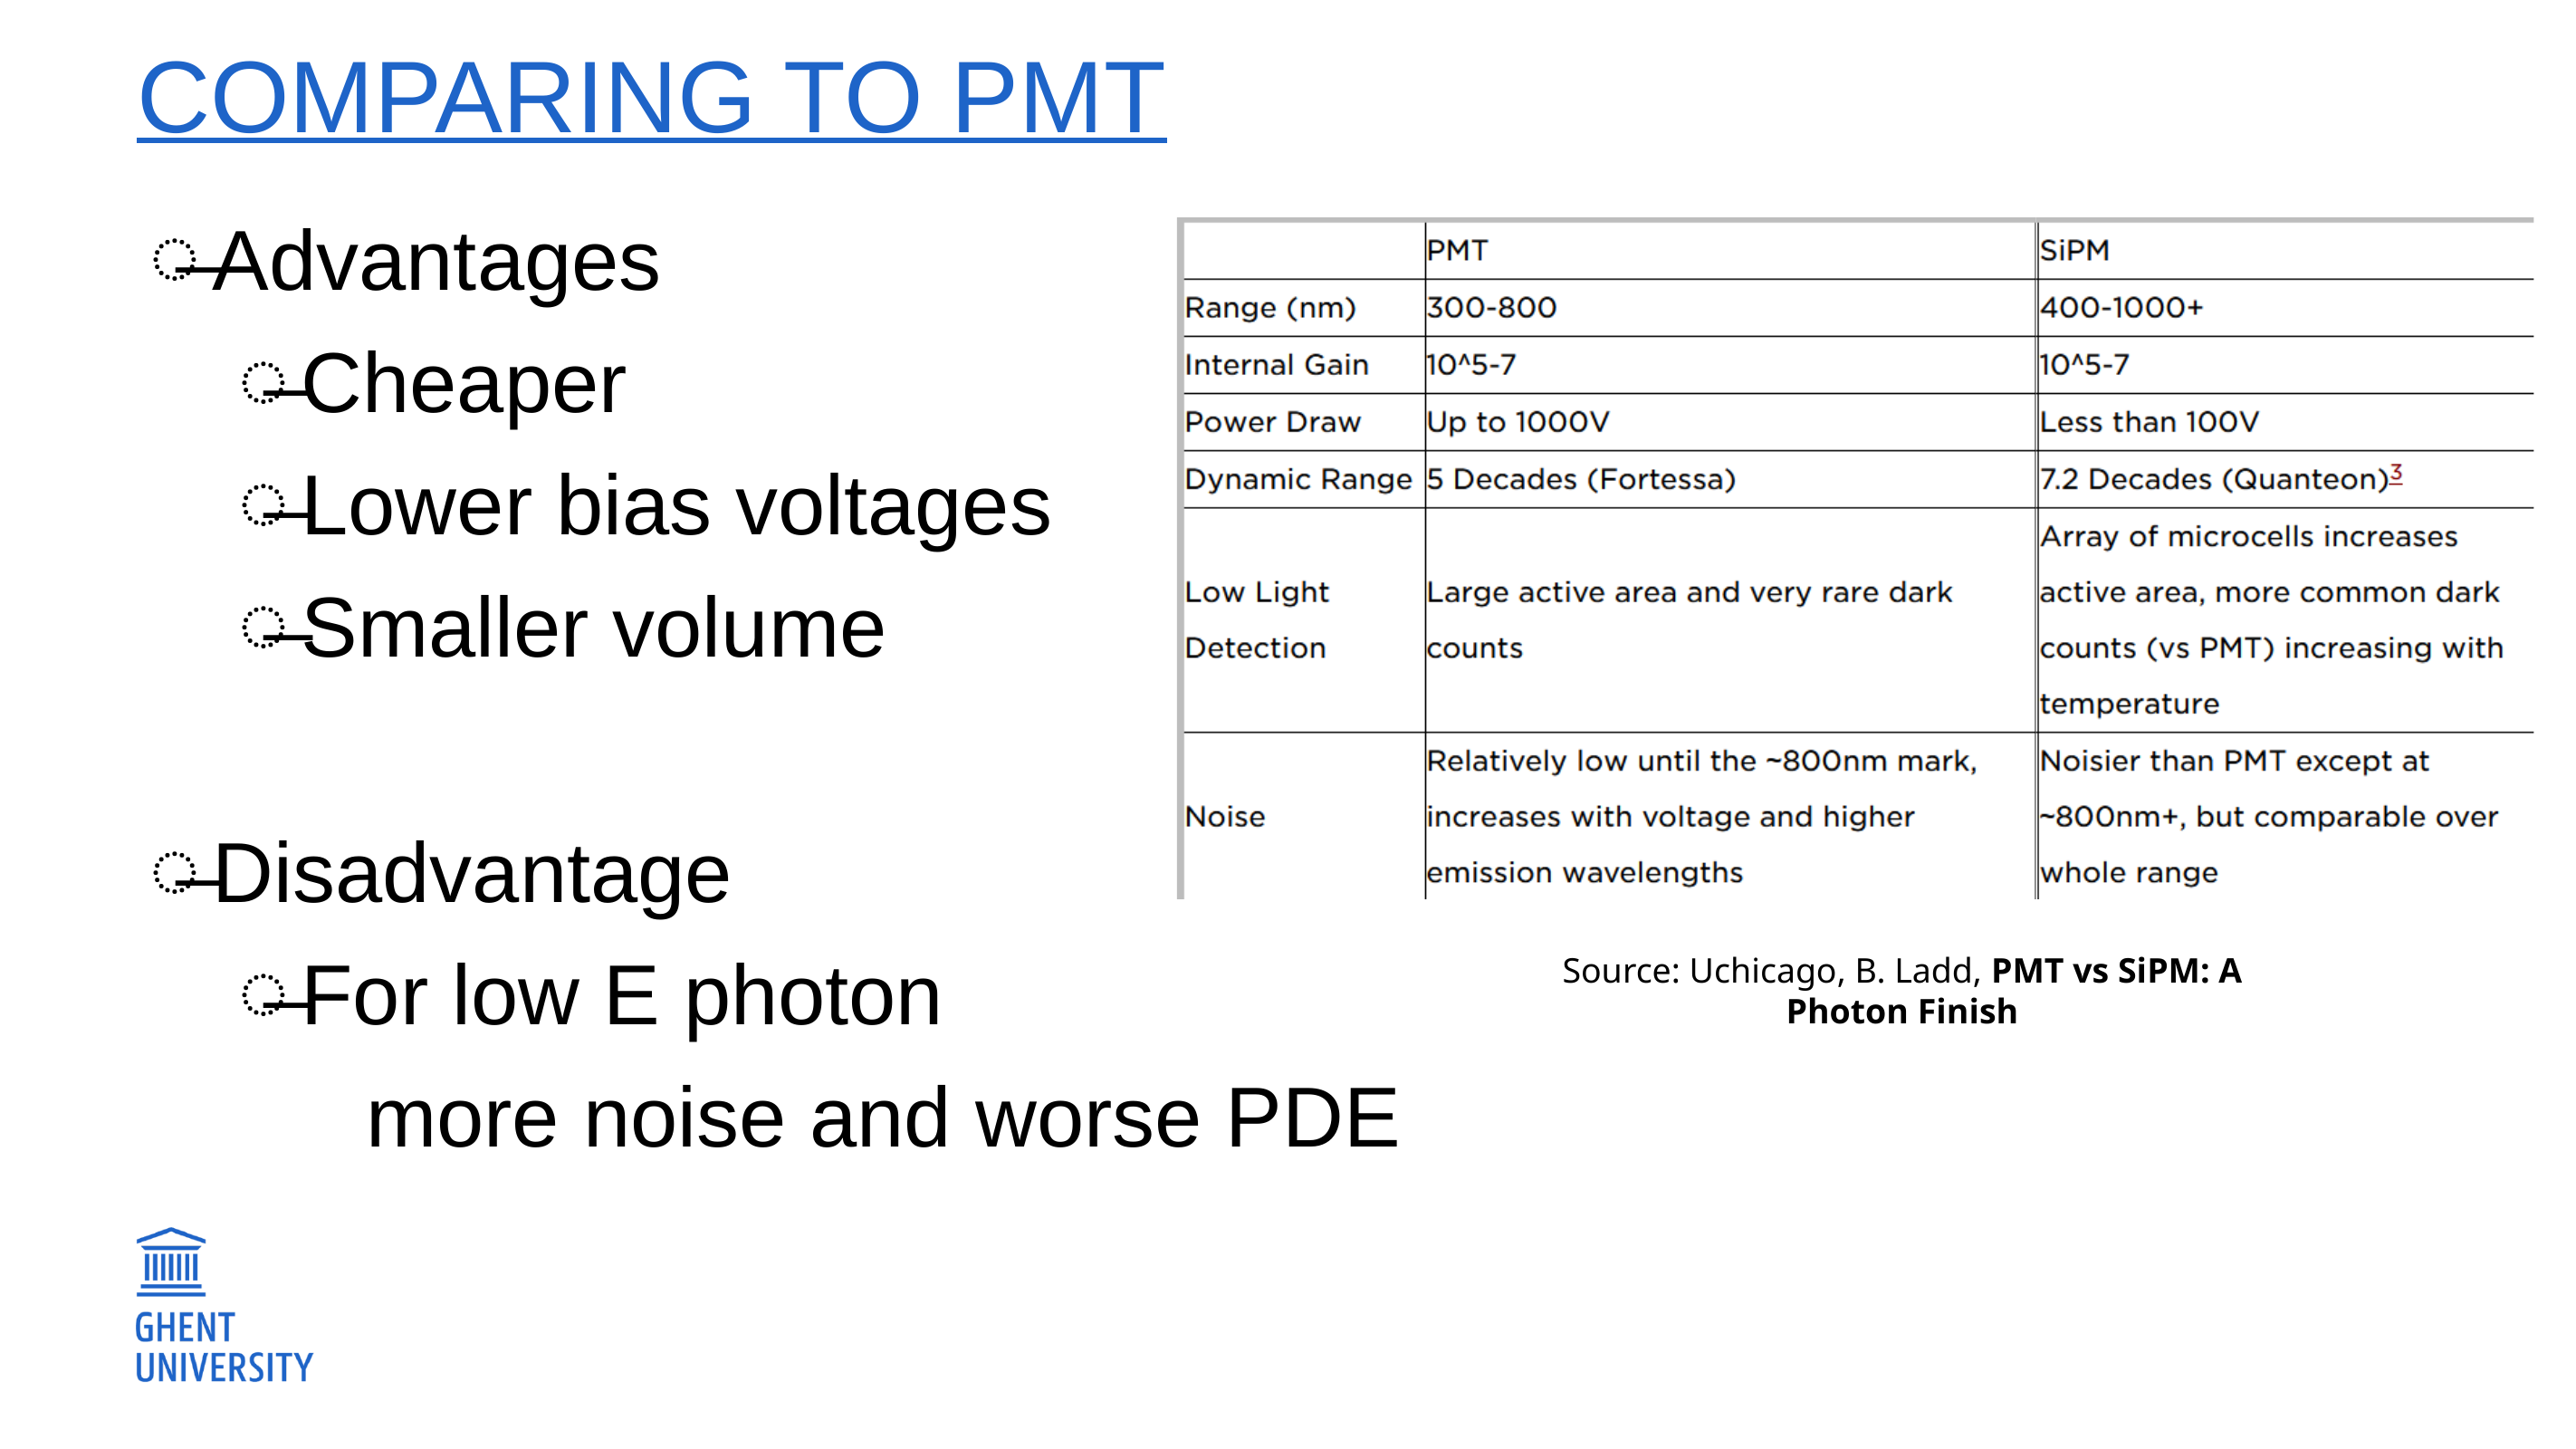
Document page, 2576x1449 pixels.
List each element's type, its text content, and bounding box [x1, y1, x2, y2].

list Advantages Cheaper Lower bias voltages Smaller volume Disadvantage For low E photon more noise and worse PDE [124, 177, 2456, 1173]
picture [68, 1175, 411, 1449]
title Comparing to PMT [123, 37, 2456, 166]
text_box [1176, 216, 2534, 1080]
